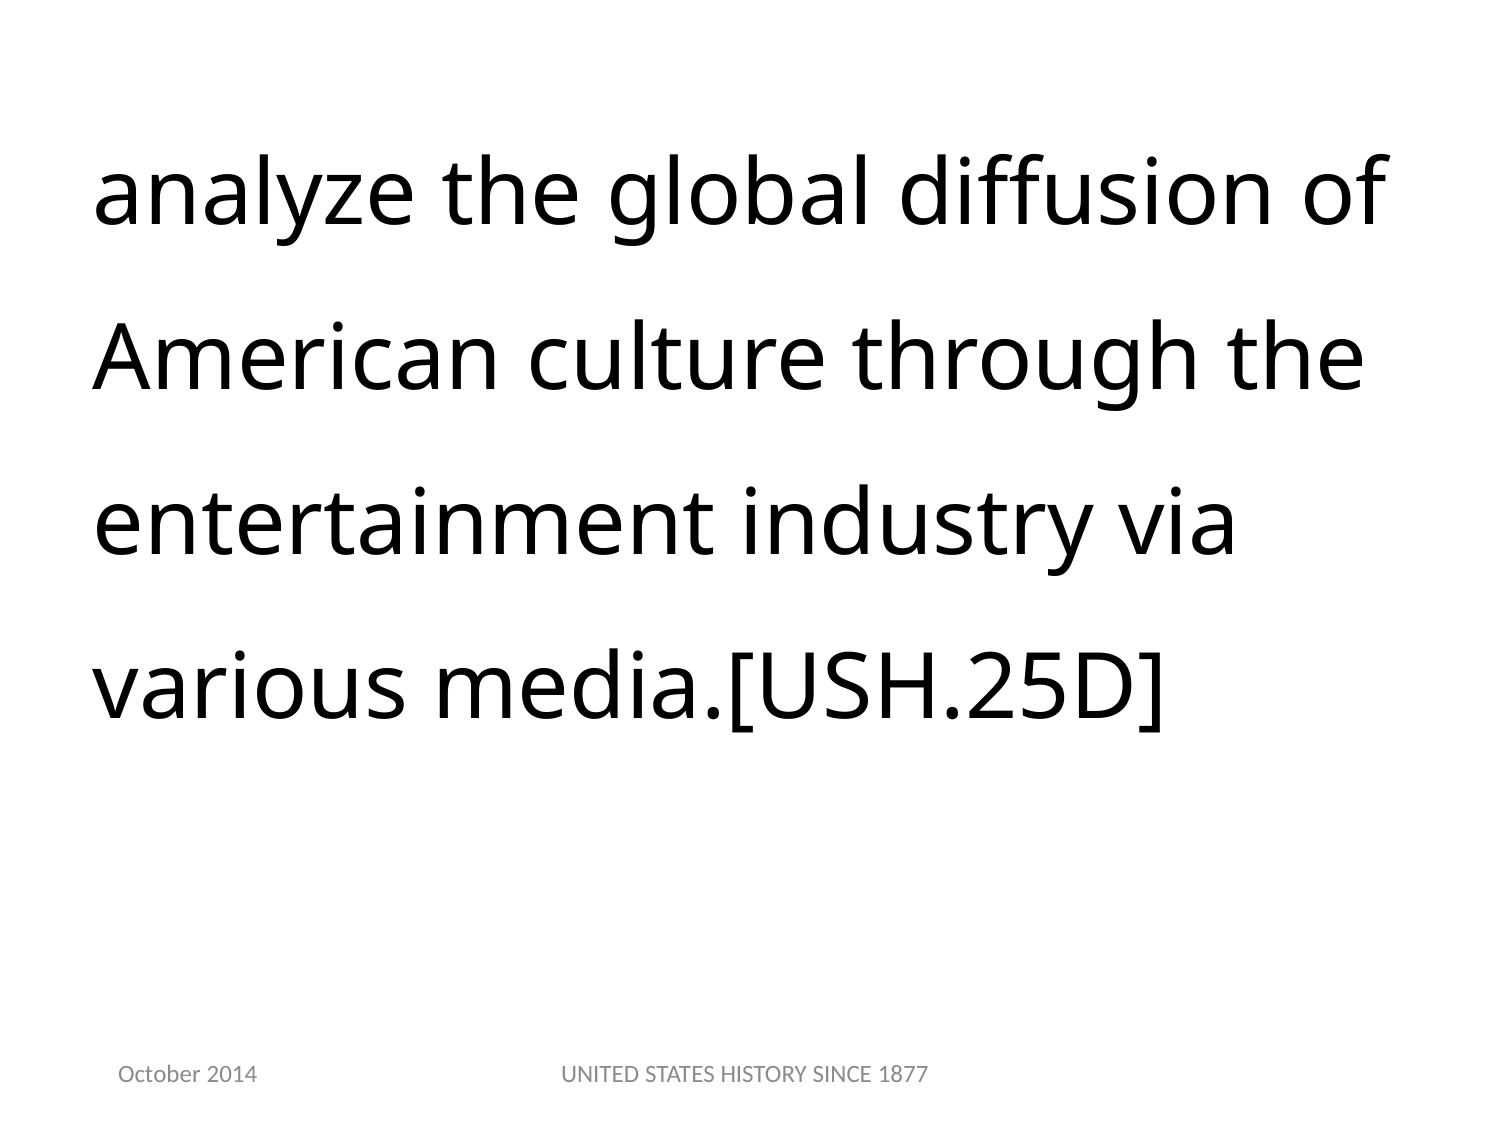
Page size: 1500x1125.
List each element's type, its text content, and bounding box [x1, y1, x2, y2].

footer UNITED STATES HISTORY SINCE 1877 [492, 1042, 999, 1103]
subtitle analyze the global diffusion of American culture through the entertainment industry via various media.[USH.25D] [78, 70, 1429, 1014]
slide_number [103, 1042, 441, 1103]
